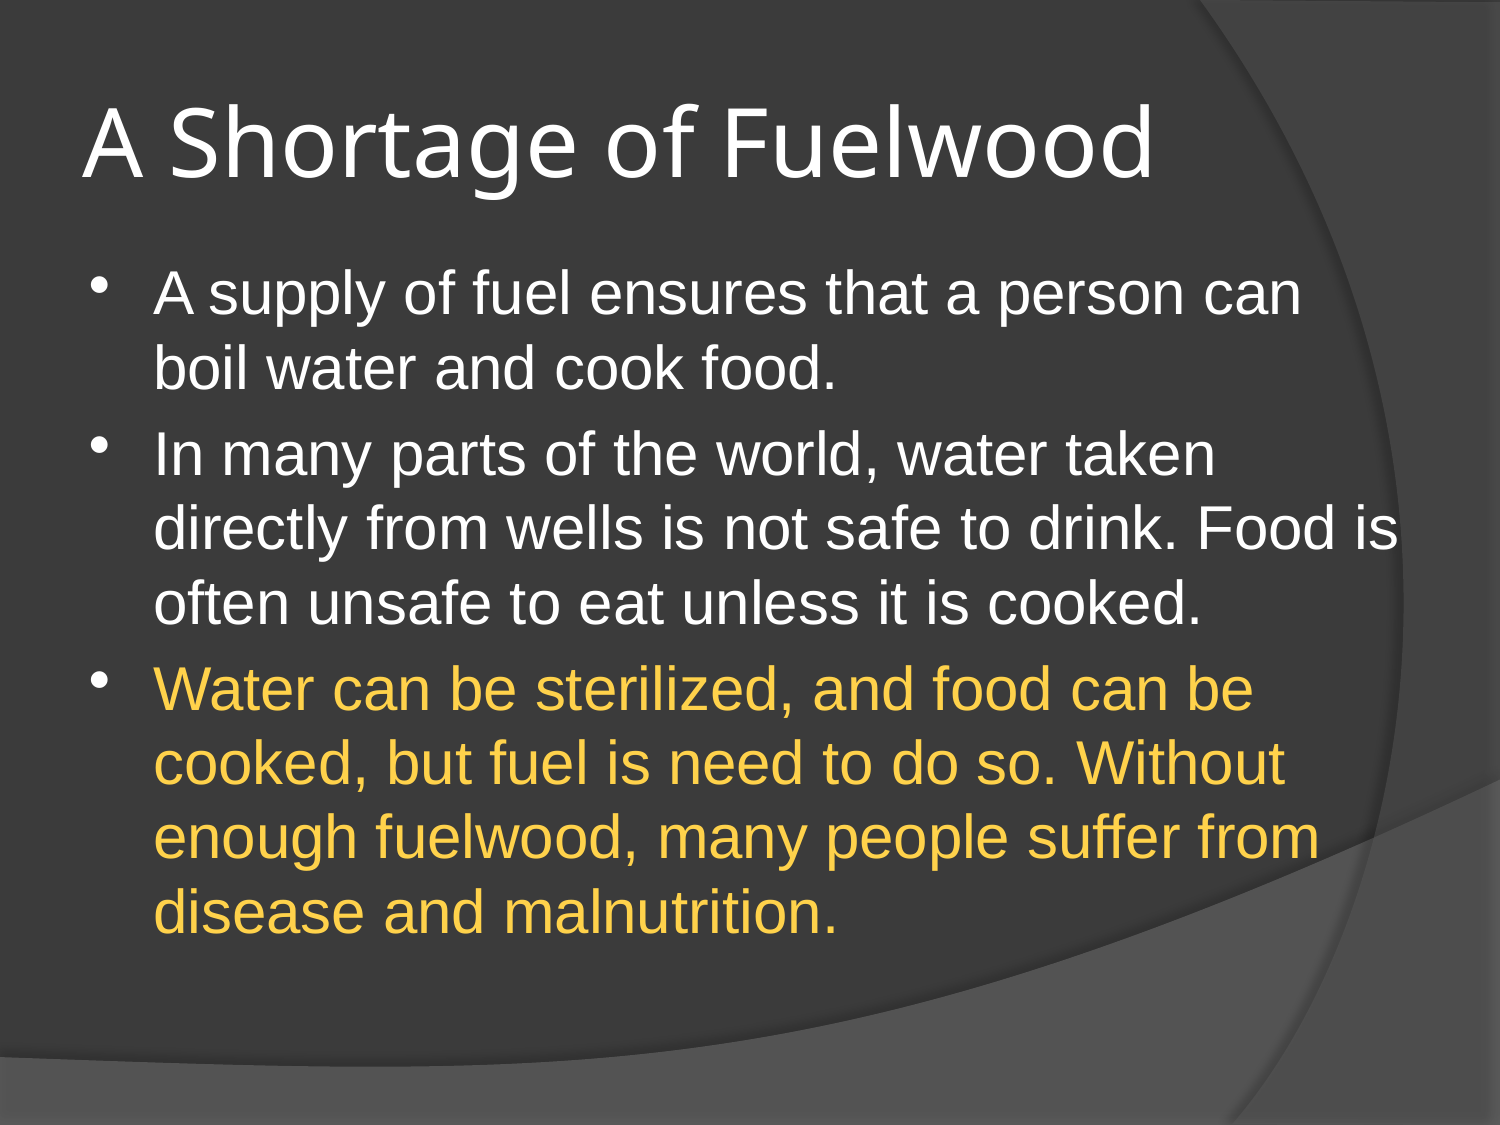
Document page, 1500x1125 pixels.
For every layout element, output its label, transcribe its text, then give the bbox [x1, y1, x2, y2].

list A supply of fuel ensures that a person can boil water and cook food. In many parts of the world, water taken directly from wells is not safe to drink. Food is often unsafe to eat unless it is cooked. Water can be sterilized, and food can be cooked, but fuel is need to do so. Without enough fuelwood, many people suffer from disease and malnutrition. [70, 245, 1421, 959]
title A Shortage of Fuelwood [75, 45, 1300, 233]
